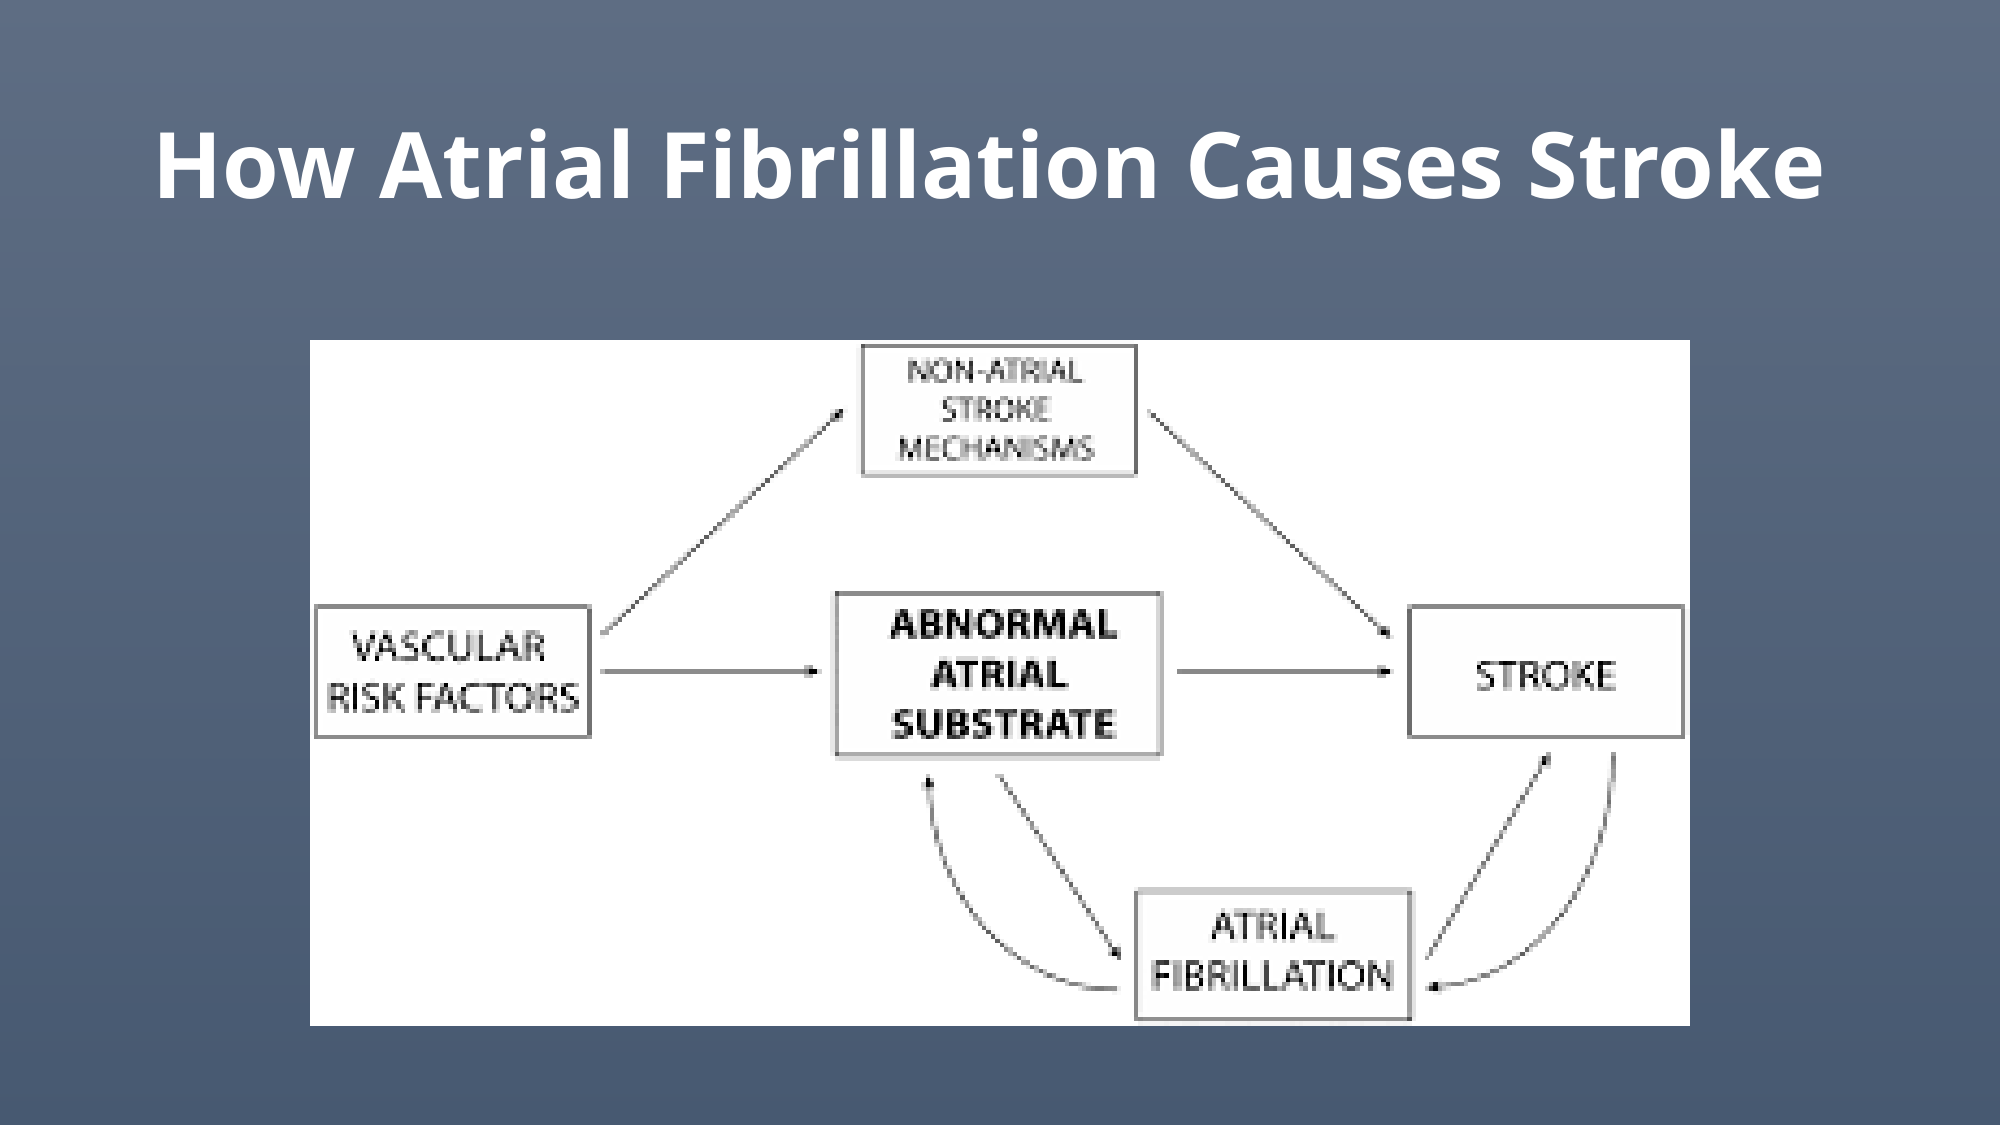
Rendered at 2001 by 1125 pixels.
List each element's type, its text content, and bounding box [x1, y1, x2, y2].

picture [310, 340, 1690, 1026]
title How Atrial Fibrillation Causes Stroke [137, 59, 1863, 278]
